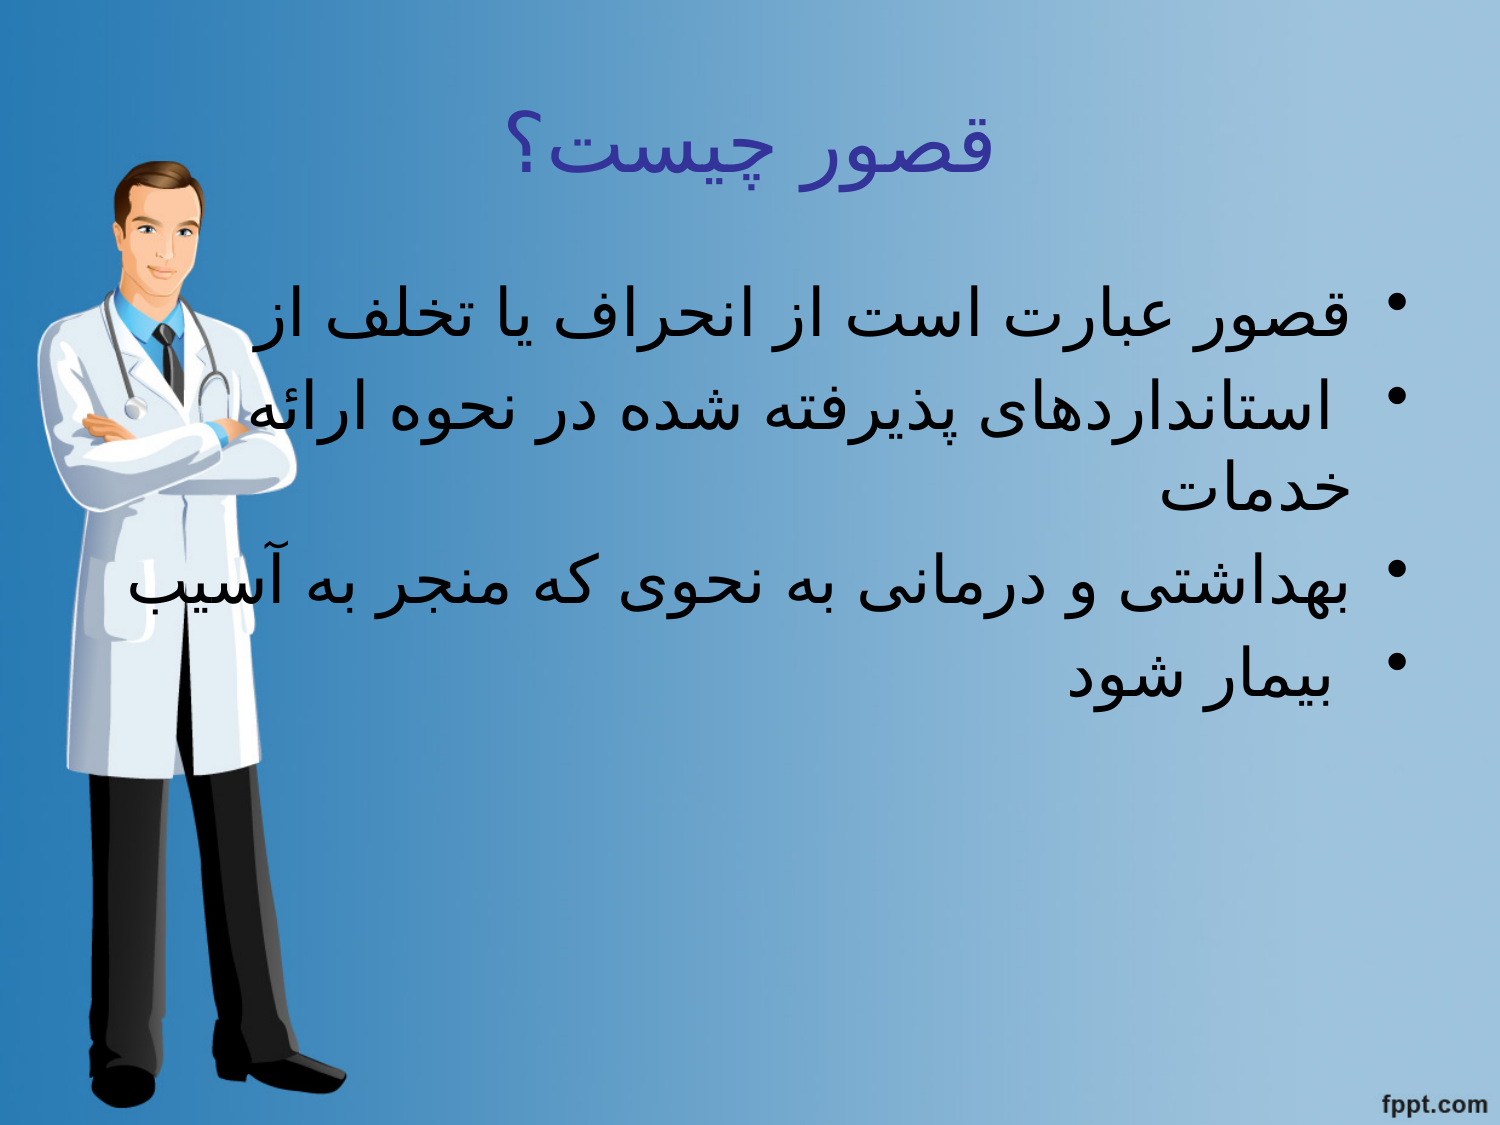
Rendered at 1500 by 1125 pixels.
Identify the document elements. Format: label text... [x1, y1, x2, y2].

picture [0, 0, 1500, 1125]
title قصور چیست؟ [75, 45, 1425, 233]
list قصور عبارت است از انحراف یا تخلف از استانداردهای پذیرفته شده در نحوه ارائه خدمات بهداشتی و درمانی به نحوی که منجر به آسیب بیمار شود [75, 262, 1425, 1005]
